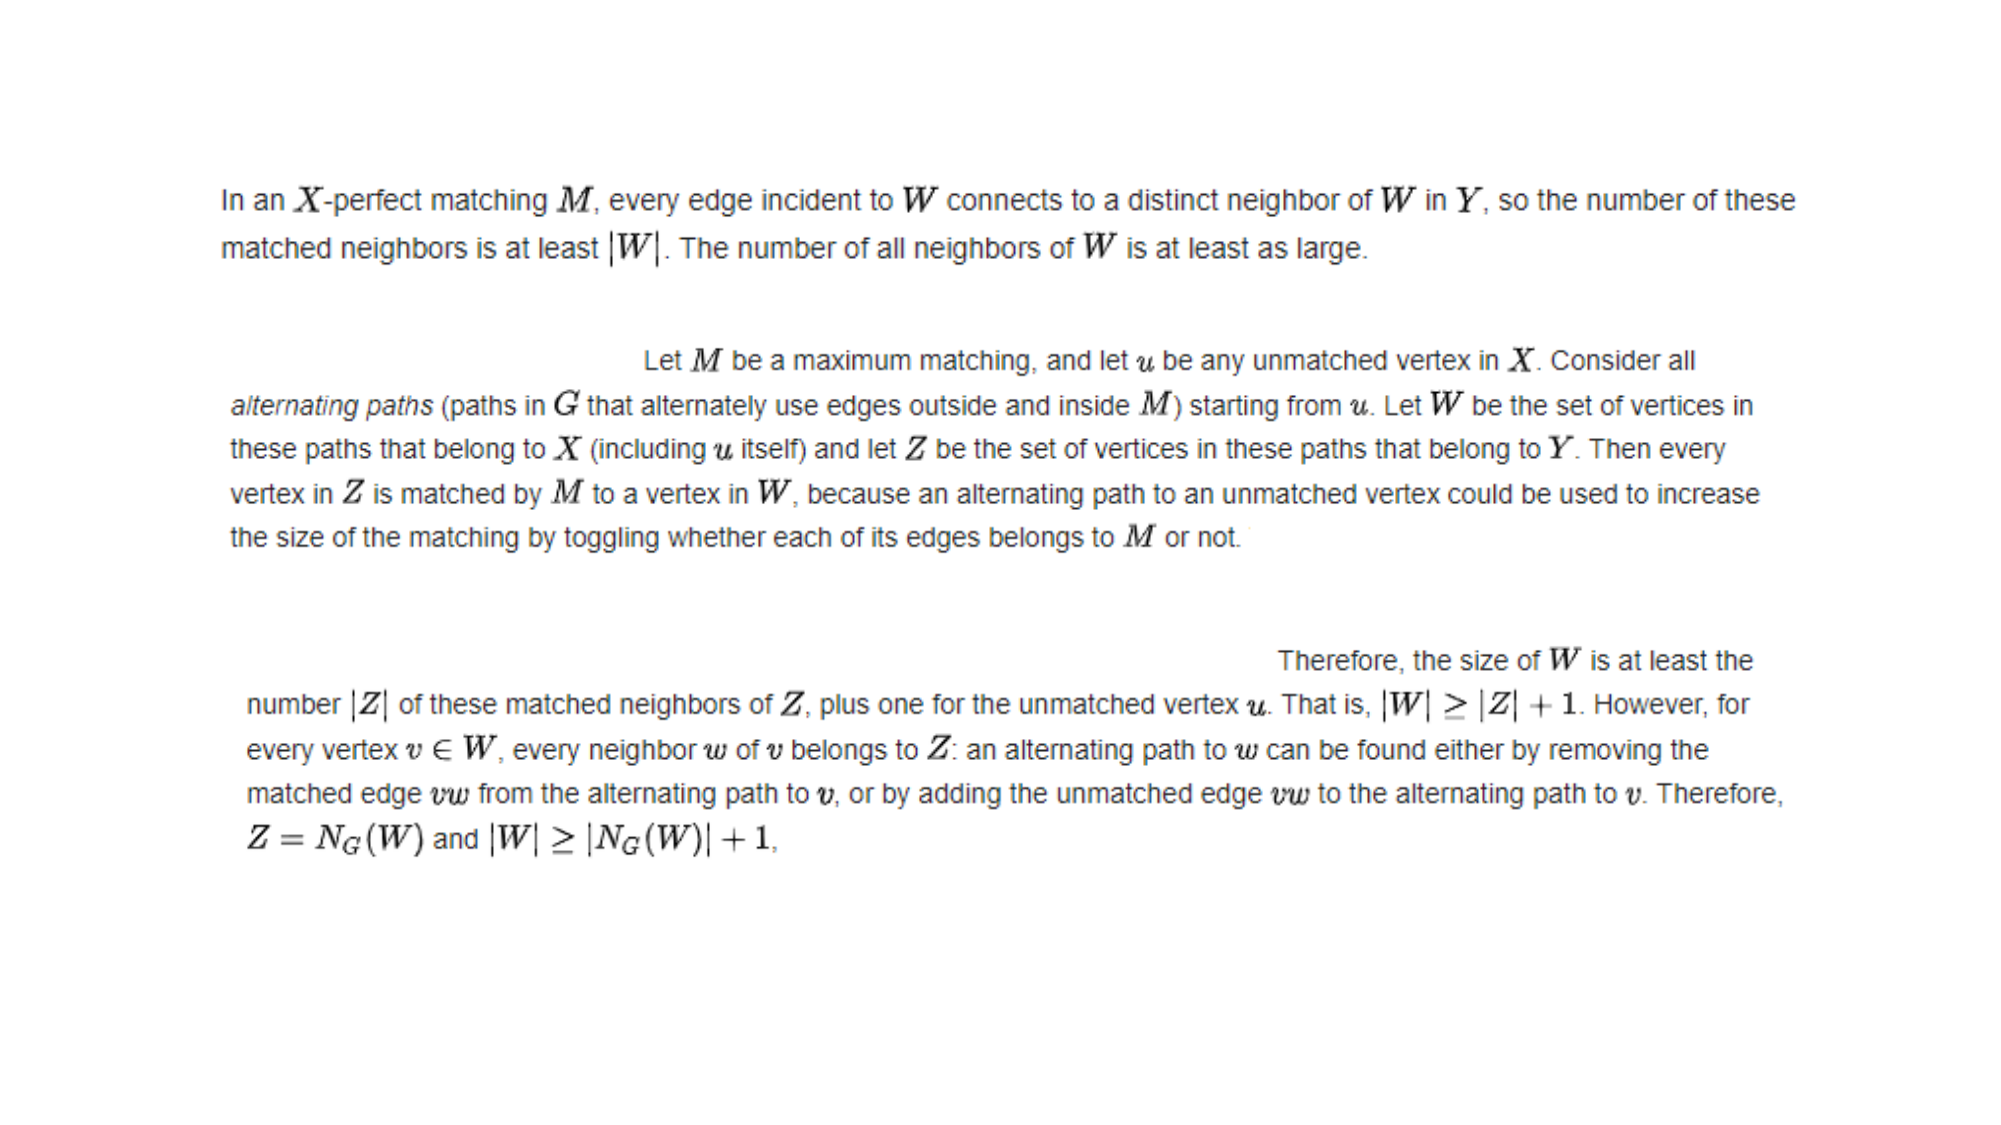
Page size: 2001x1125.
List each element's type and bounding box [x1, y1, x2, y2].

picture [214, 337, 1786, 563]
picture [214, 171, 1841, 284]
picture [244, 635, 1816, 873]
